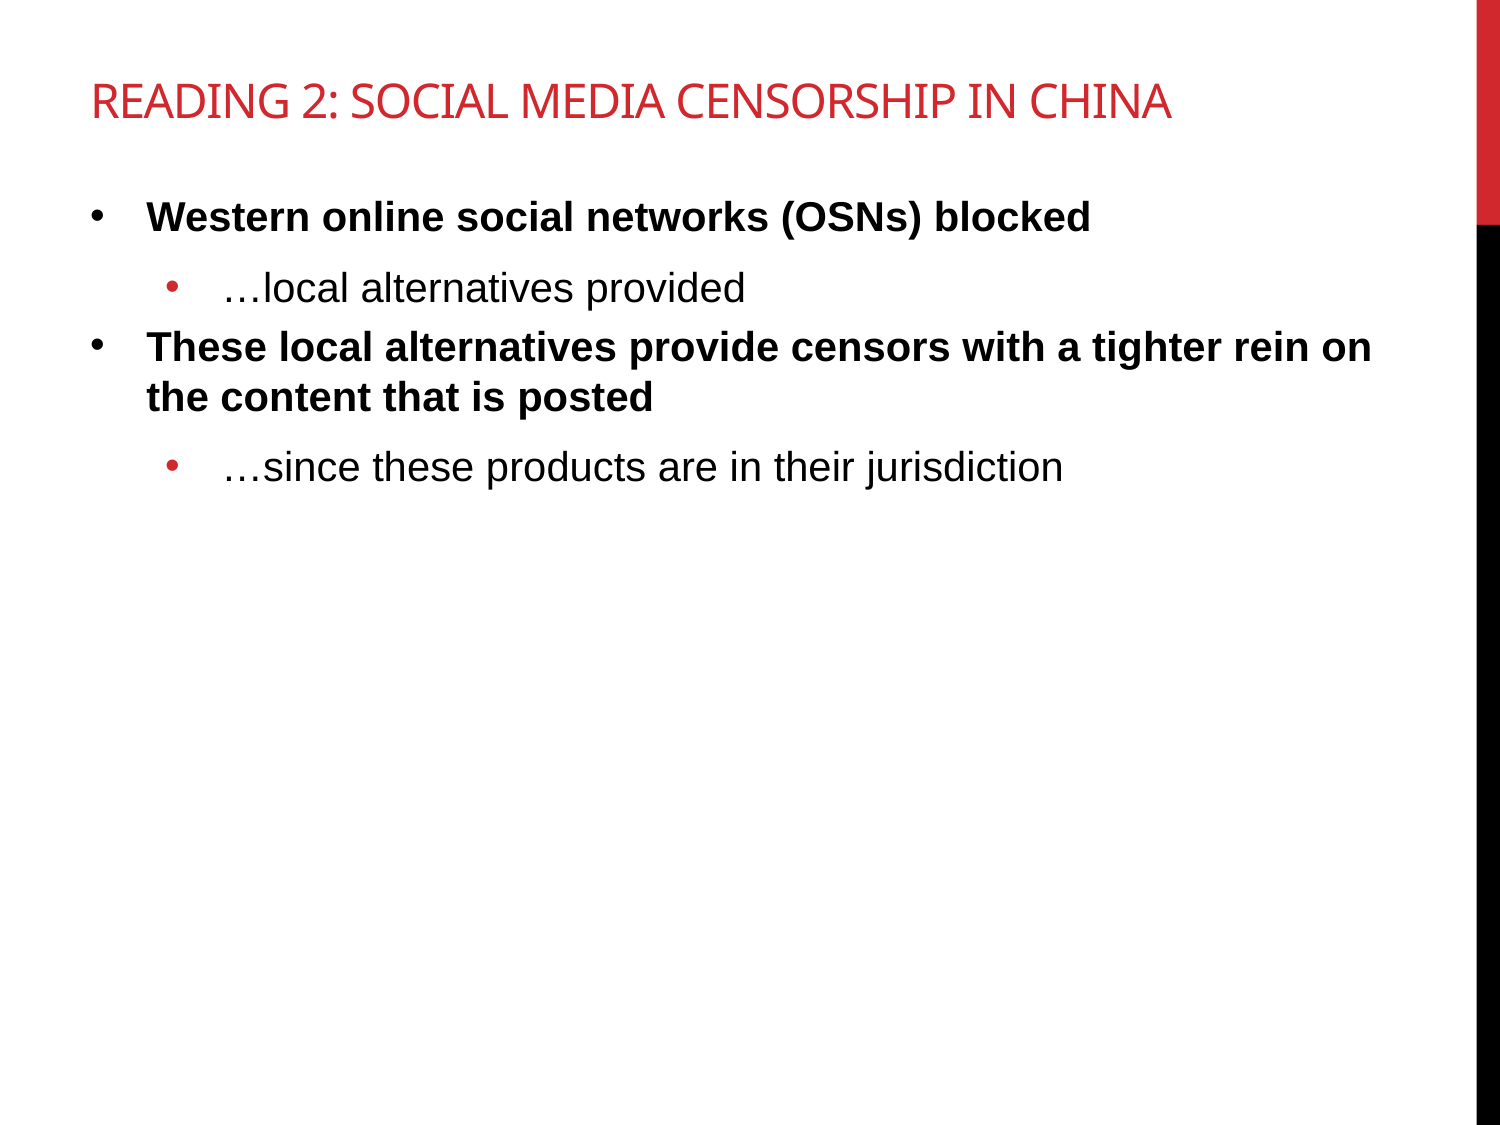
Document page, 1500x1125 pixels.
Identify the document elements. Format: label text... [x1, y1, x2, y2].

list Western online social networks (OSNs) blocked …local alternatives provided These local alternatives provide censors with a tighter rein on the content that is posted …since these products are in their jurisdiction [75, 182, 1405, 1005]
title Reading 2: Social media censorship in china [75, 25, 1405, 136]
